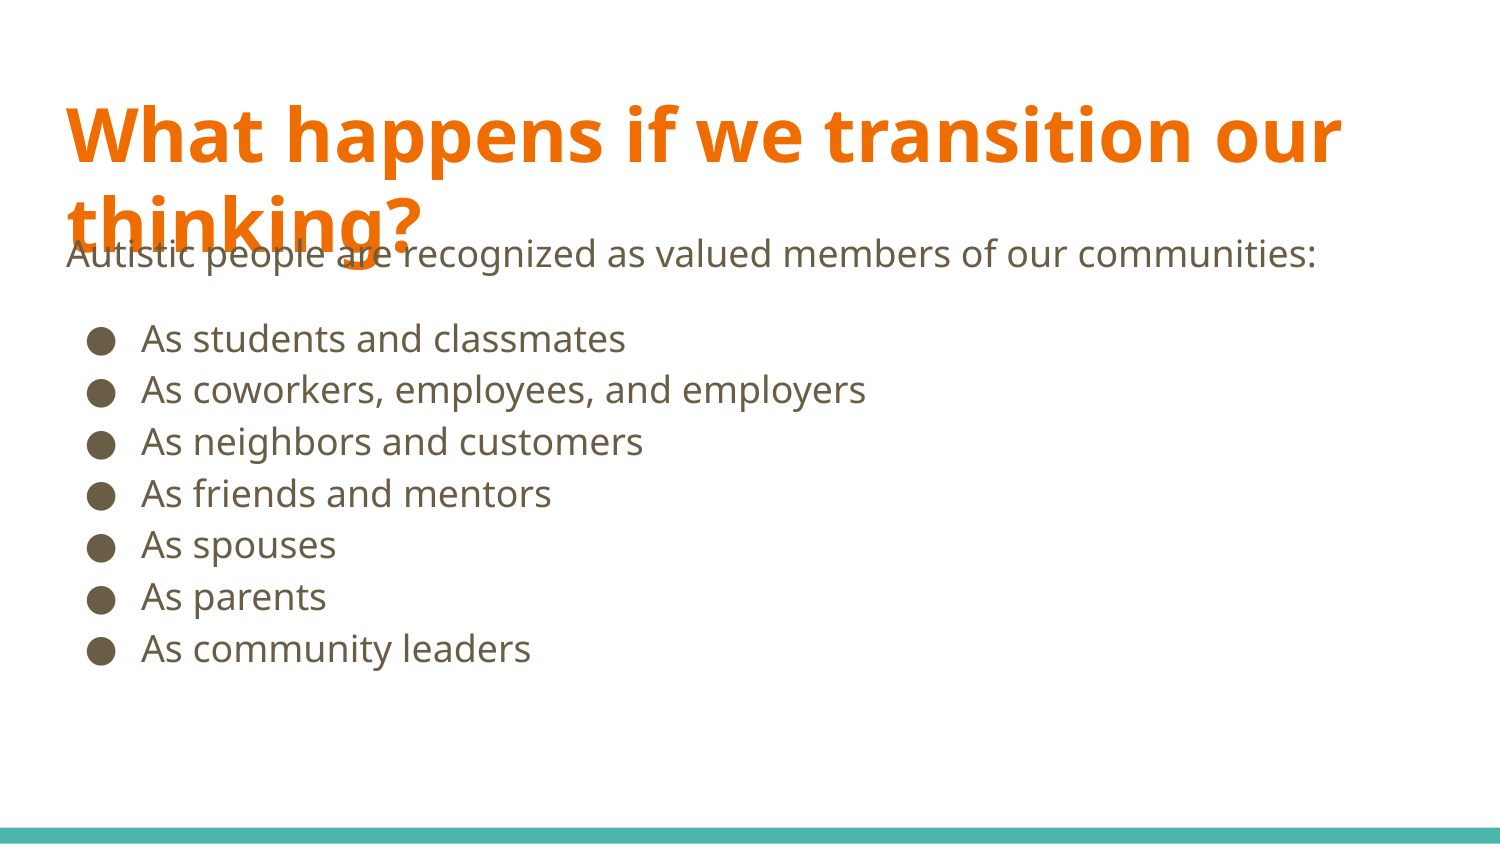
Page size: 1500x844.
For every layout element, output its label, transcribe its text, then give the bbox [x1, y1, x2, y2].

list Autistic people are recognized as valued members of our communities: As students and classmates As coworkers, employees, and employers As neighbors and customers As friends and mentors As spouses As parents As community leaders [51, 207, 1449, 750]
title What happens if we transition our thinking? [51, 72, 1449, 189]
